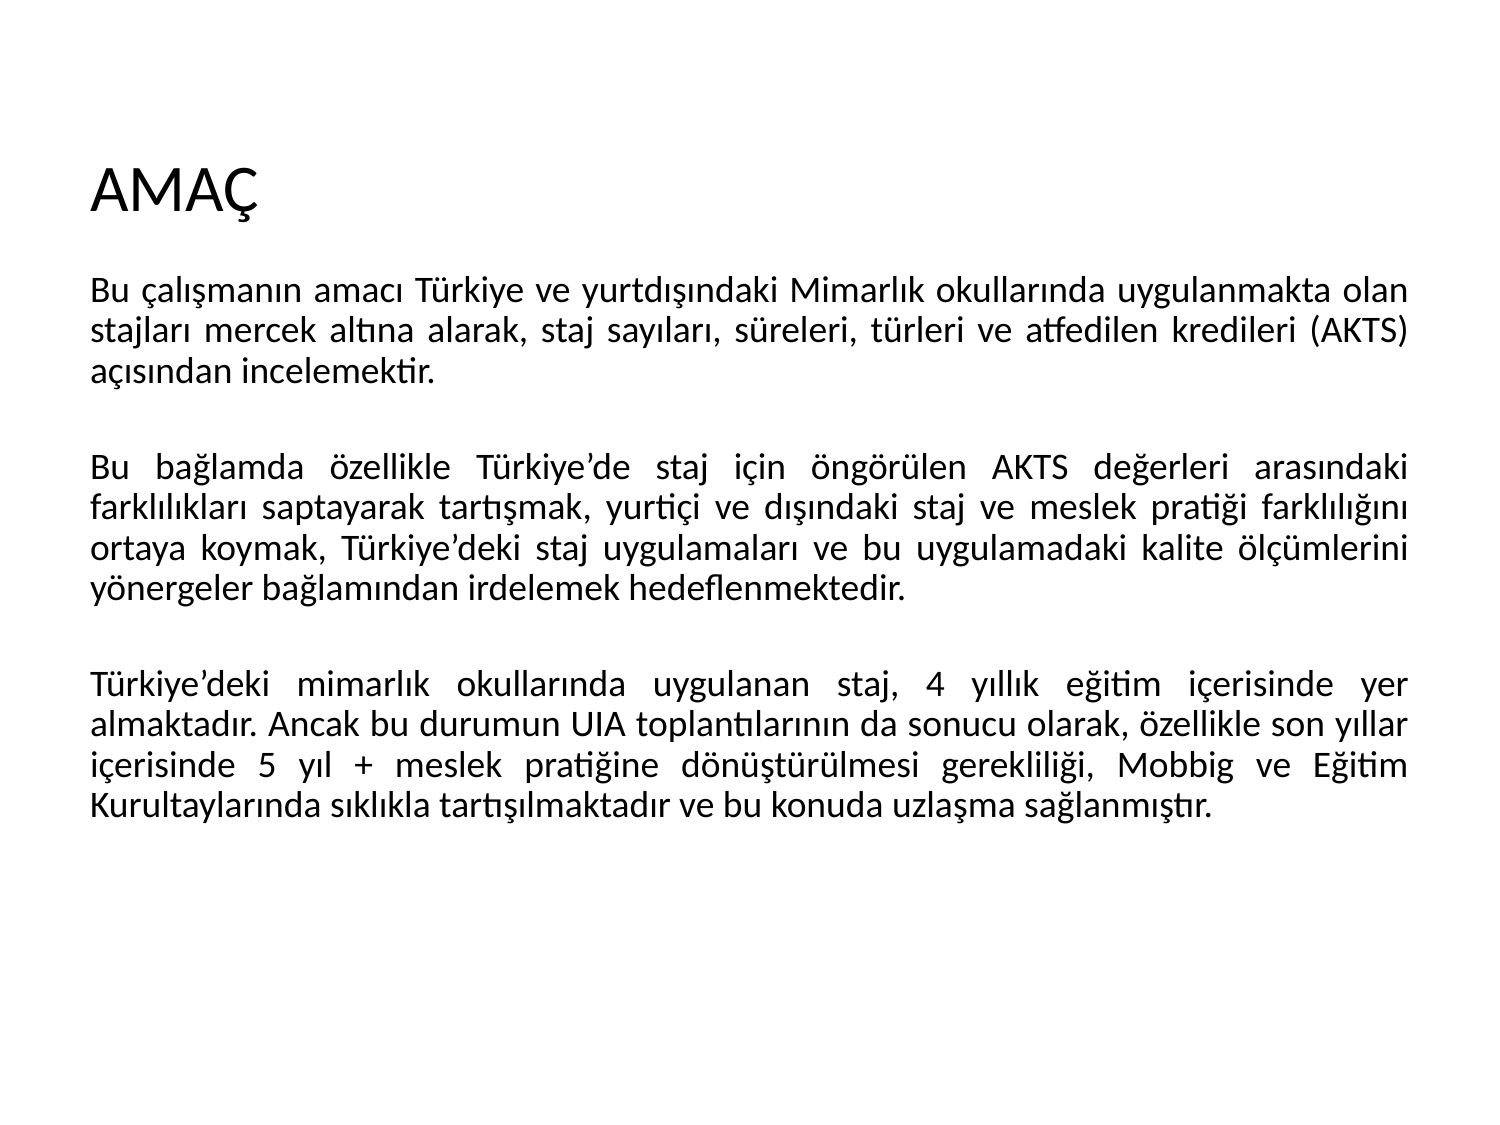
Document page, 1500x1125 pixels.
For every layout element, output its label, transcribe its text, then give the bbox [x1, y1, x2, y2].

title AMAÇ [75, 45, 1425, 233]
list Bu çalışmanın amacı Türkiye ve yurtdışındaki Mimarlık okullarında uygulanmakta olan stajları mercek altına alarak, staj sayıları, süreleri, türleri ve atfedilen kredileri (AKTS) açısından incelemektir. Bu bağlamda özellikle Türkiye’de staj için öngörülen AKTS değerleri arasındaki farklılıkları saptayarak tartışmak, yurtiçi ve dışındaki staj ve meslek pratiği farklılığını ortaya koymak, Türkiye’deki staj uygulamaları ve bu uygulamadaki kalite ölçümlerini yönergeler bağlamından irdelemek hedeflenmektedir. Türkiye’deki mimarlık okullarında uygulanan staj, 4 yıllık eğitim içerisinde yer almaktadır. Ancak bu durumun UIA toplantılarının da sonucu olarak, özellikle son yıllar içerisinde 5 yıl + meslek pratiğine dönüştürülmesi gerekliliği, Mobbig ve Eğitim Kurultaylarında sıklıkla tartışılmaktadır ve bu konuda uzlaşma sağlanmıştır. [75, 262, 1425, 1005]
